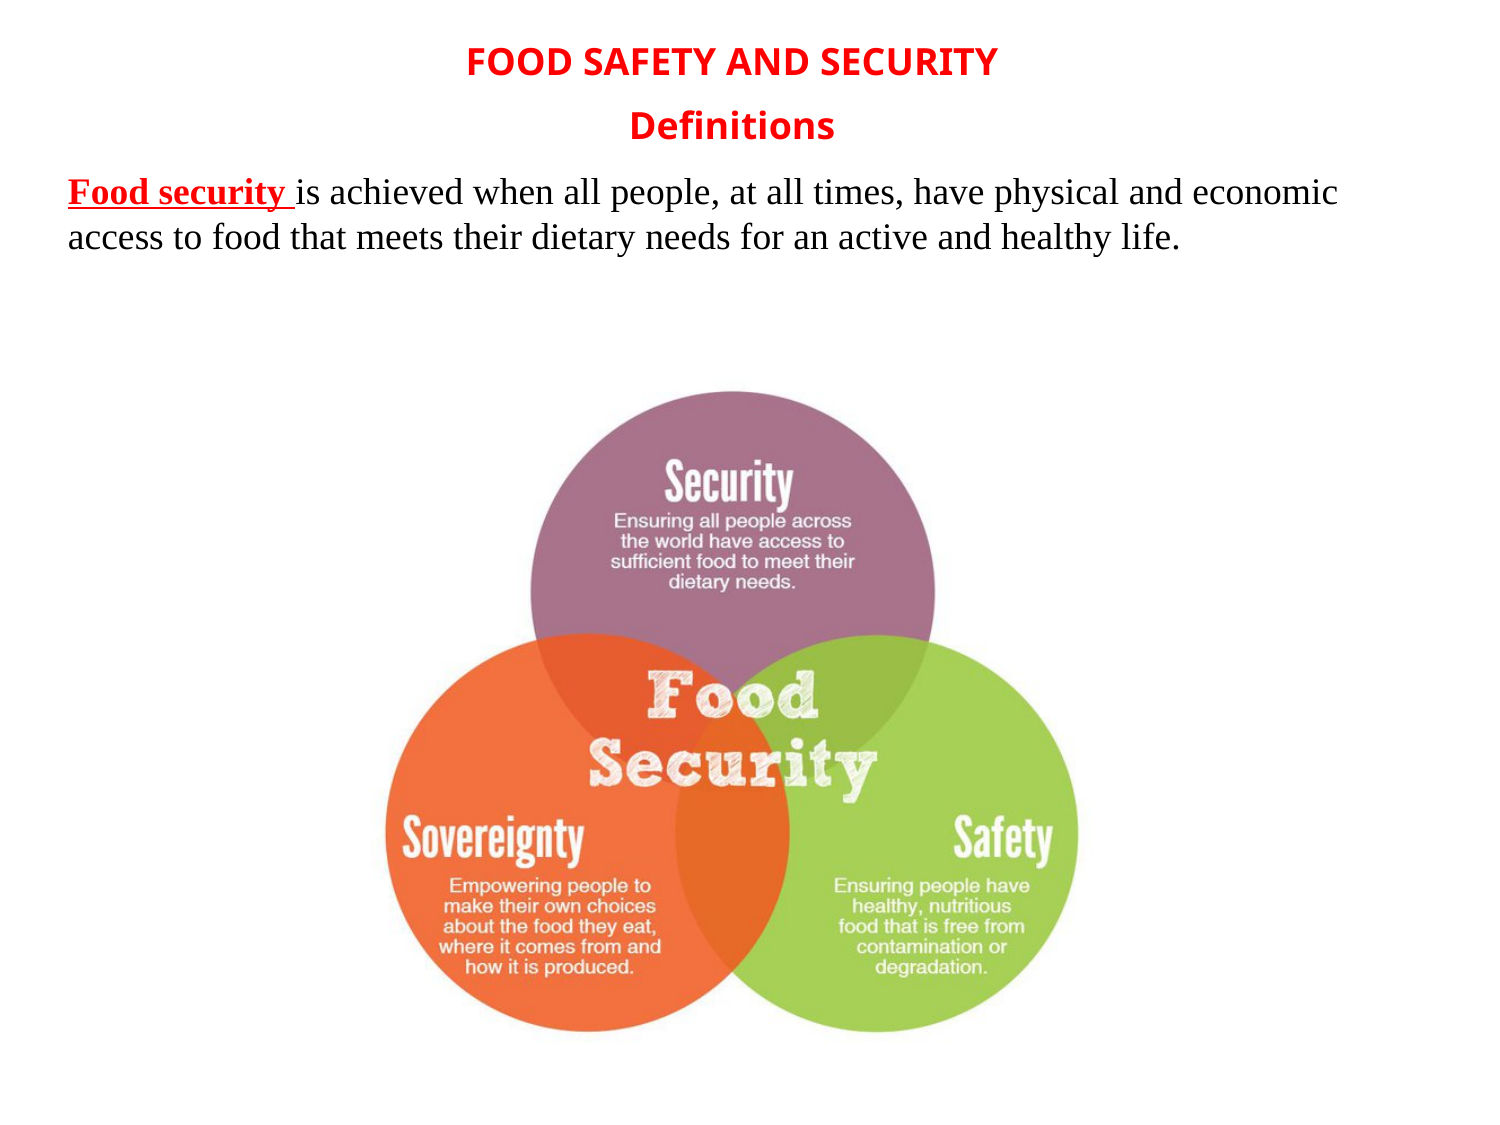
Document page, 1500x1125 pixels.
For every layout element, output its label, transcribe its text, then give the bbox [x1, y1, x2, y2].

text_box Food security is achieved when all people, at all times, have physical and economic access to food that meets their dietary needs for an active and healthy life. [53, 159, 1447, 265]
picture [281, 356, 1184, 1094]
text_box FOOD SAFETY AND SECURITY Definitions [147, 30, 1317, 155]
